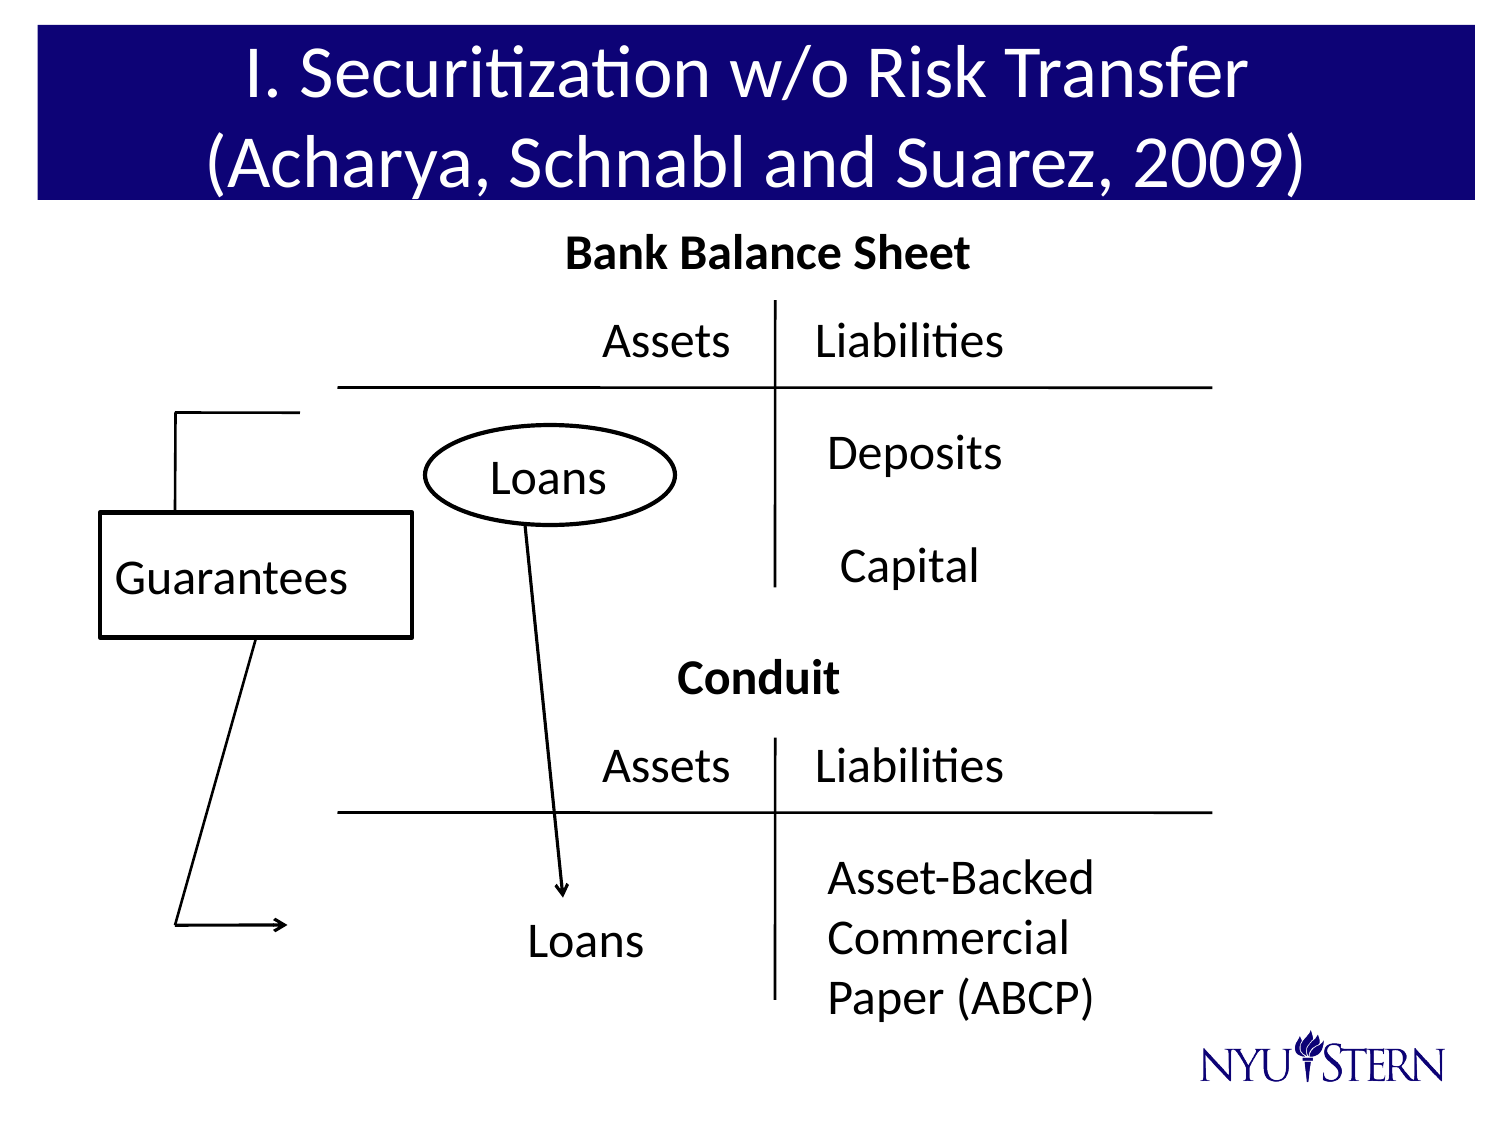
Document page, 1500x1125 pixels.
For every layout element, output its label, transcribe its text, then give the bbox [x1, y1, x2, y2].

text_box Liabilities [799, 724, 1025, 800]
text_box Deposits [812, 412, 1025, 488]
text_box Loans [512, 899, 662, 975]
text_box Assets [587, 299, 750, 375]
title I. Securitization w/o Risk Transfer (Acharya, Schnabl and Suarez, 2009) [37, 24, 1476, 201]
text_box Asset-Backed Commercial Paper (ABCP) [812, 837, 1213, 1033]
text_box [422, 422, 678, 527]
text_box Guarantees [98, 510, 414, 640]
text_box Liabilities [799, 299, 1025, 375]
text_box Assets [587, 724, 750, 800]
picture [1199, 1026, 1445, 1090]
text_box Conduit [662, 637, 913, 713]
text_box Bank Balance Sheet [549, 212, 1050, 288]
text_box Capital [824, 524, 998, 600]
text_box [524, 524, 564, 898]
